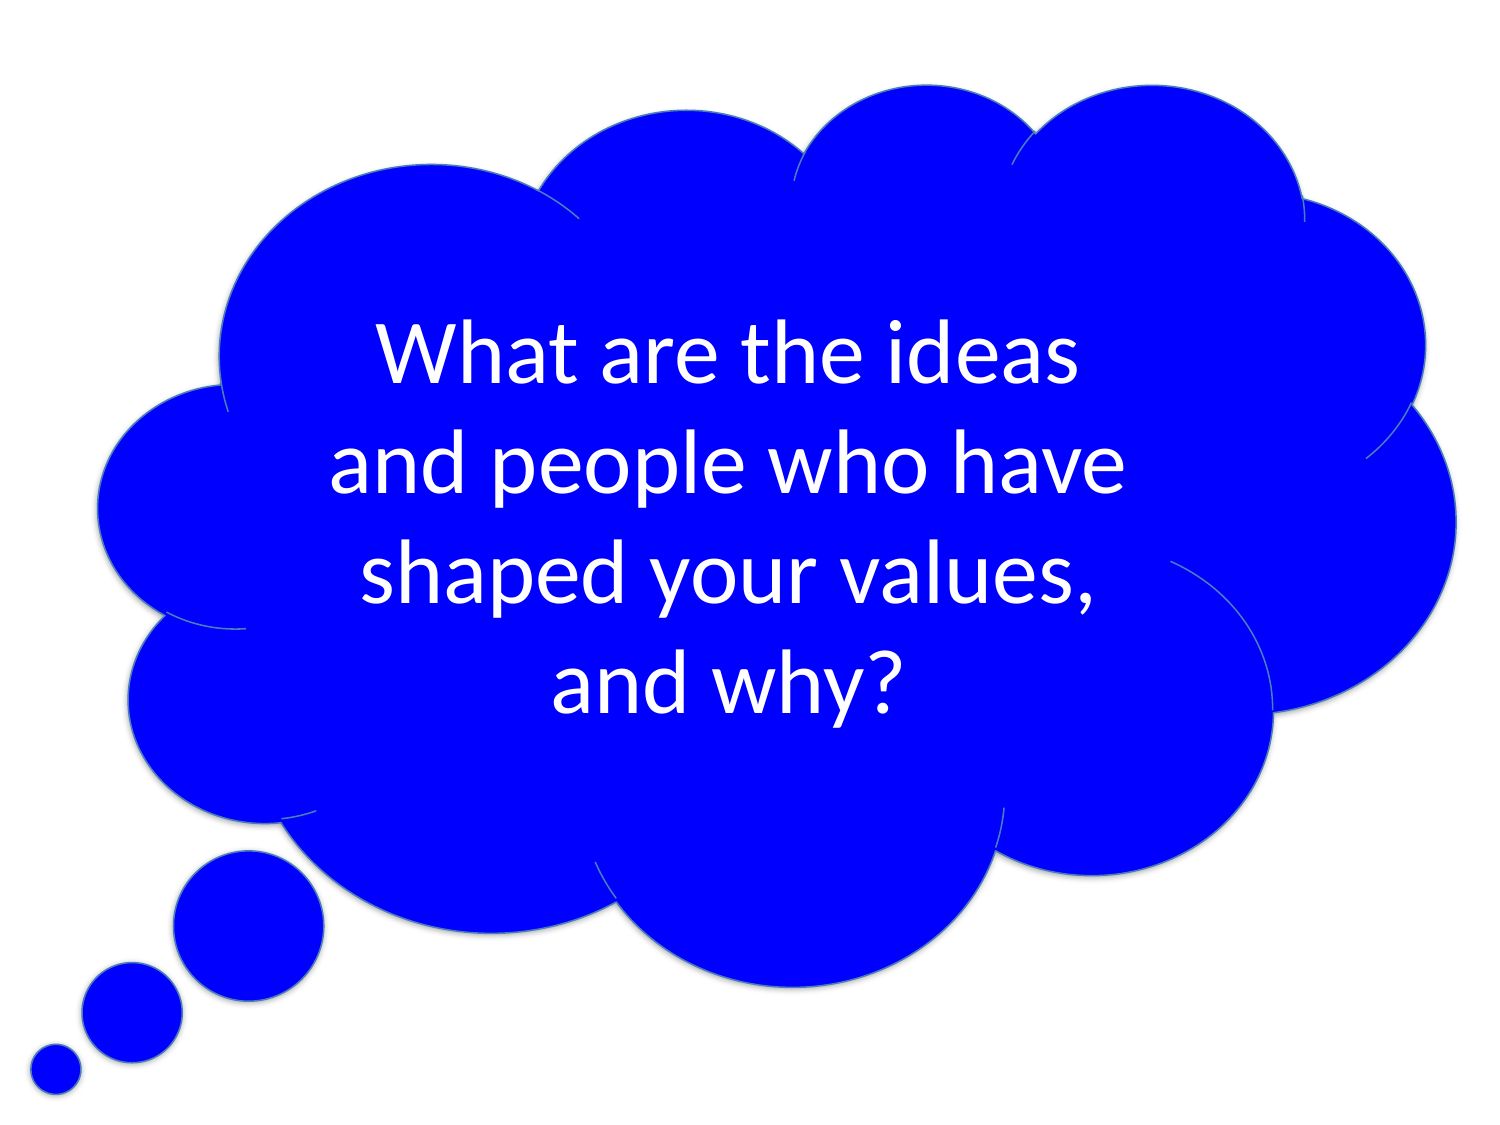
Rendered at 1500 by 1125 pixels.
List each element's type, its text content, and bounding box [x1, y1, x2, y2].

text_box What are the ideas and people who have shaped your values, and why? [81, 961, 184, 1064]
text_box What are the ideas and people who have shaped your values, and why? [30, 1043, 82, 1096]
text_box What are the ideas and people who have shaped your values, and why? [172, 850, 325, 1002]
text_box What are the ideas and people who have shaped your values, and why? [96, 84, 1457, 989]
